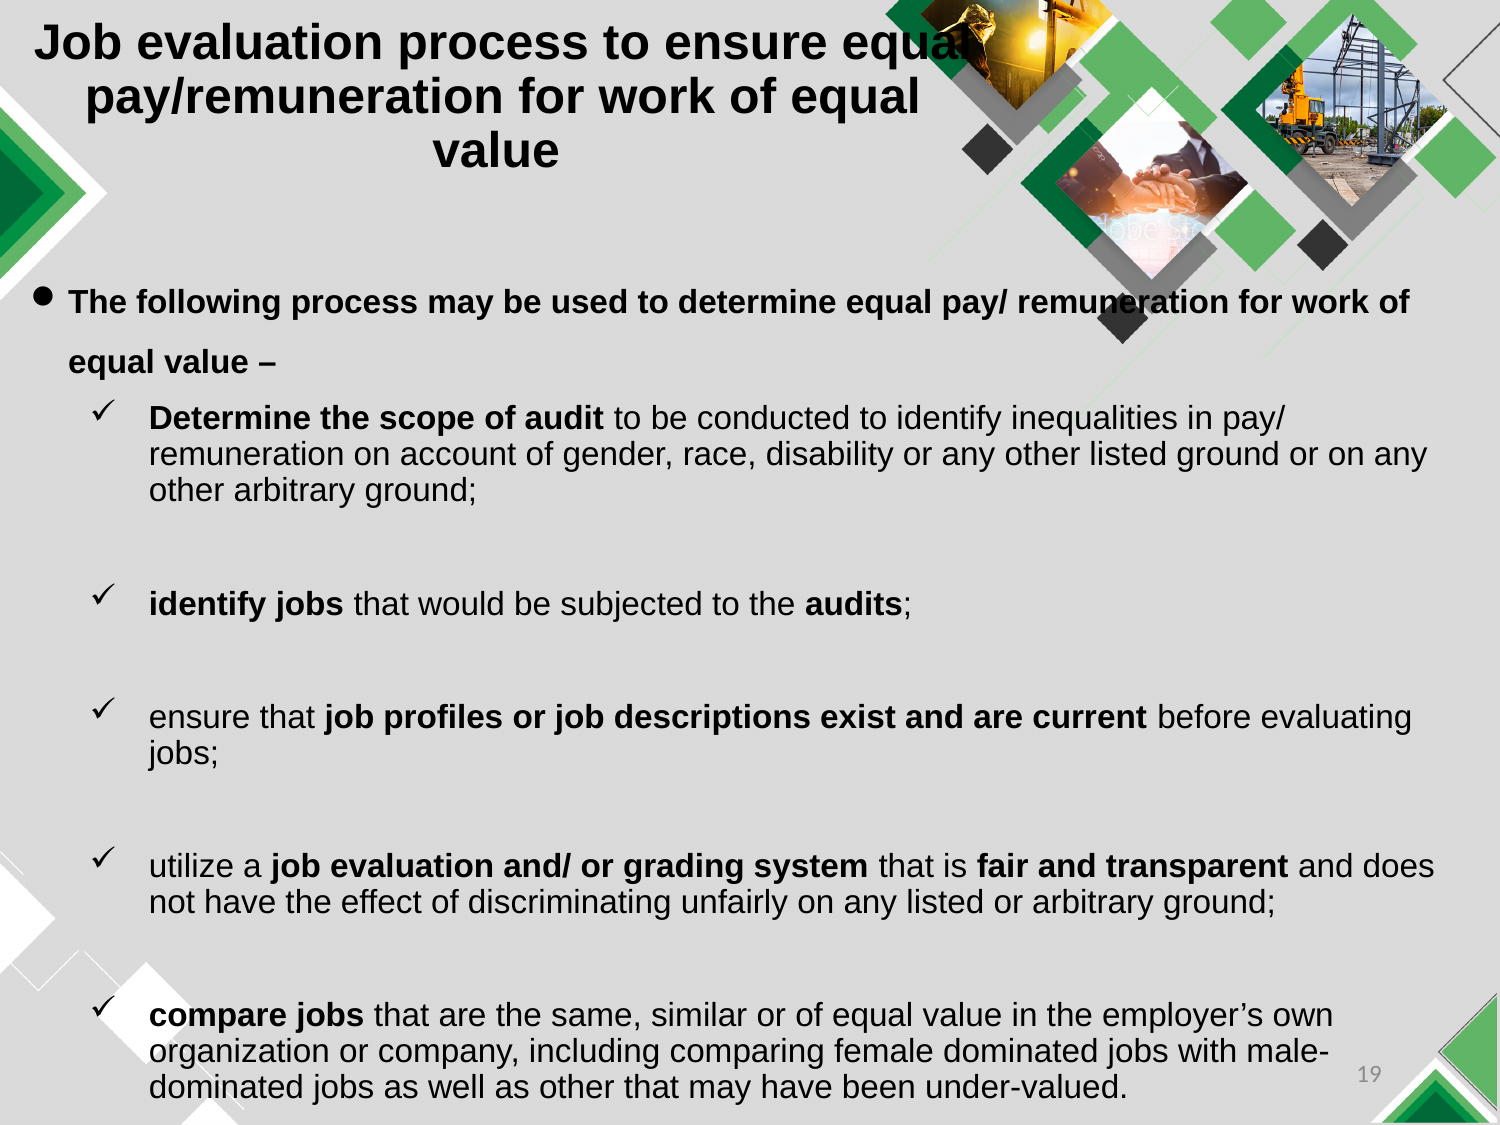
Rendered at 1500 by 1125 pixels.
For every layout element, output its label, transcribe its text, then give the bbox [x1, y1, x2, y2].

picture [0, 0, 1500, 1125]
list The following process may be used to determine equal pay/ remuneration for work of equal value – Determine the scope of audit to be conducted to identify inequalities in pay/ remuneration on account of gender, race, disability or any other listed ground or on any other arbitrary ground; identify jobs that would be subjected to the audits; ensure that job profiles or job descriptions exist and are current before evaluating jobs; utilize a job evaluation and/ or grading system that is fair and transparent and does not have the effect of discriminating unfairly on any listed or arbitrary ground; compare jobs that are the same, similar or of equal value in the employer’s own organization or company, including comparing female dominated jobs with male-dominated jobs as well as other that may have been under-valued. [15, 253, 1476, 1125]
title Job evaluation process to ensure equal pay/remuneration for work of equal value [15, 19, 991, 175]
